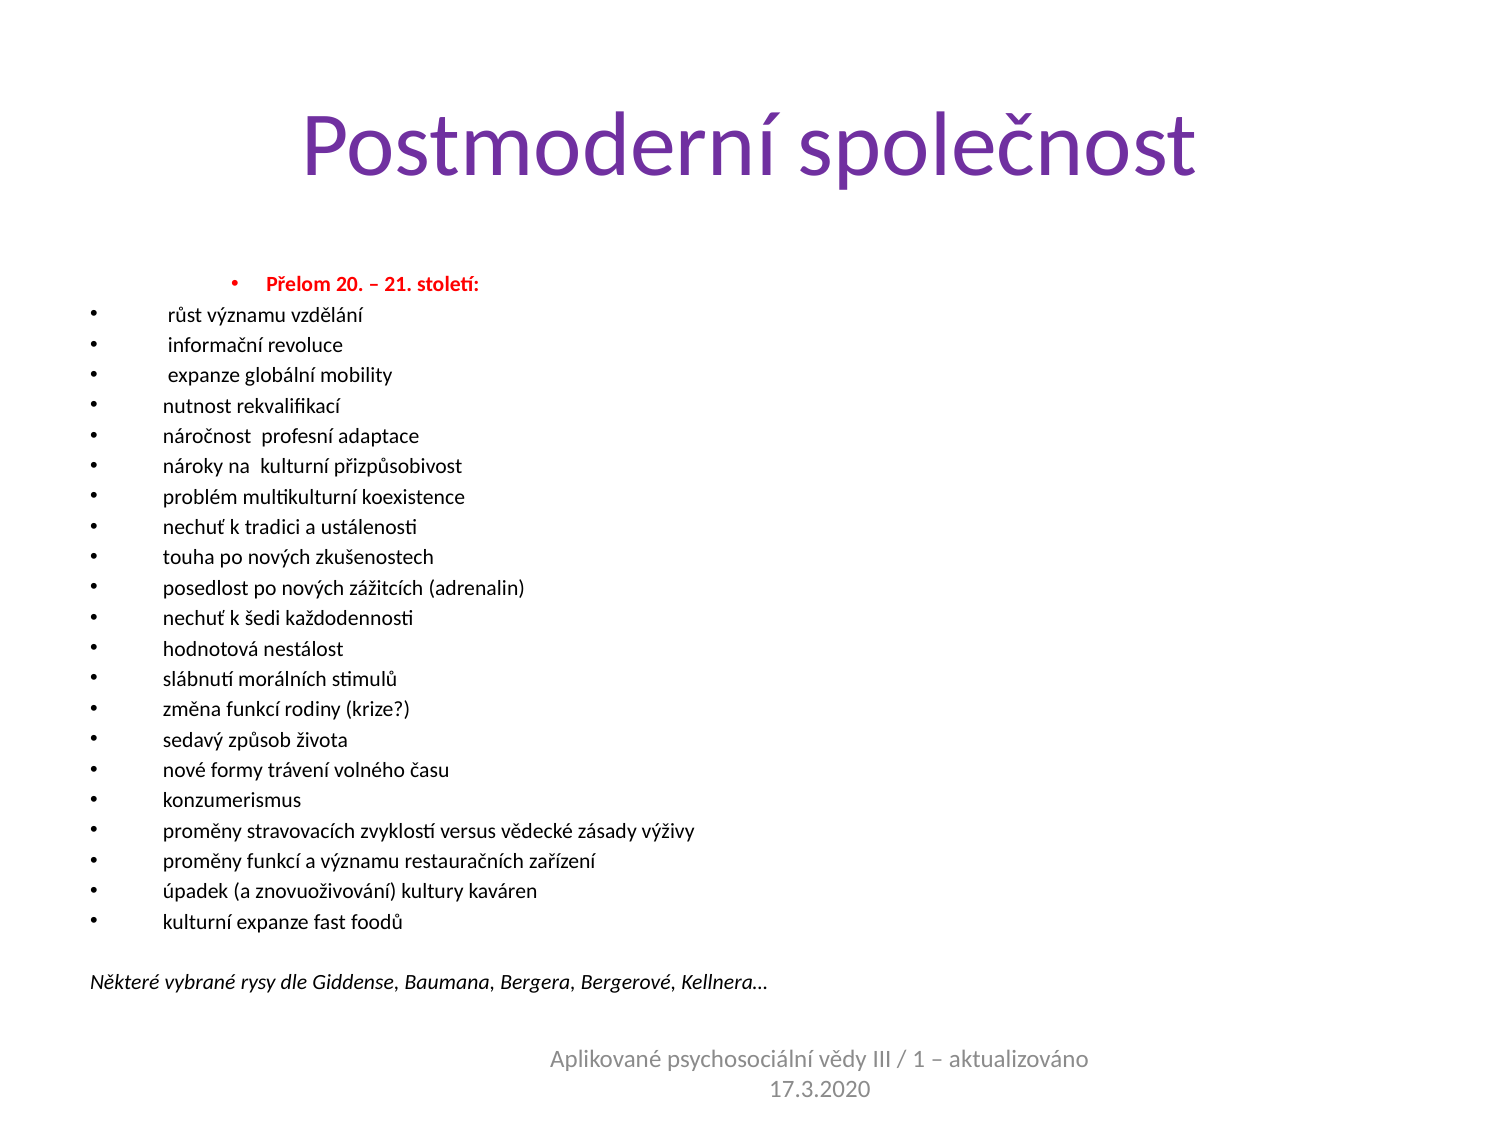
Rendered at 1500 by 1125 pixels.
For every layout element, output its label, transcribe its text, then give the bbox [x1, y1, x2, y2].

title Postmoderní společnost [75, 45, 1425, 233]
footer Aplikované psychosociální vědy III / 1 – aktualizováno 17.3.2020 [512, 1042, 1128, 1103]
list Přelom 20. – 21. století: růst významu vzdělání informační revoluce expanze globální mobility nutnost rekvalifikací náročnost profesní adaptace nároky na kulturní přizpůsobivost problém multikulturní koexistence nechuť k tradici a ustálenosti touha po nových zkušenostech posedlost po nových zážitcích (adrenalin) nechuť k šedi každodennosti hodnotová nestálost slábnutí morálních stimulů změna funkcí rodiny (krize?) sedavý způsob života nové formy trávení volného času konzumerismus proměny stravovacích zvyklostí versus vědecké zásady výživy proměny funkcí a významu restauračních zařízení úpadek (a znovuoživování) kultury kaváren kulturní expanze fast foodů Některé vybrané rysy dle Giddense, Baumana, Bergera, Bergerové, Kellnera… [75, 262, 1425, 1005]
